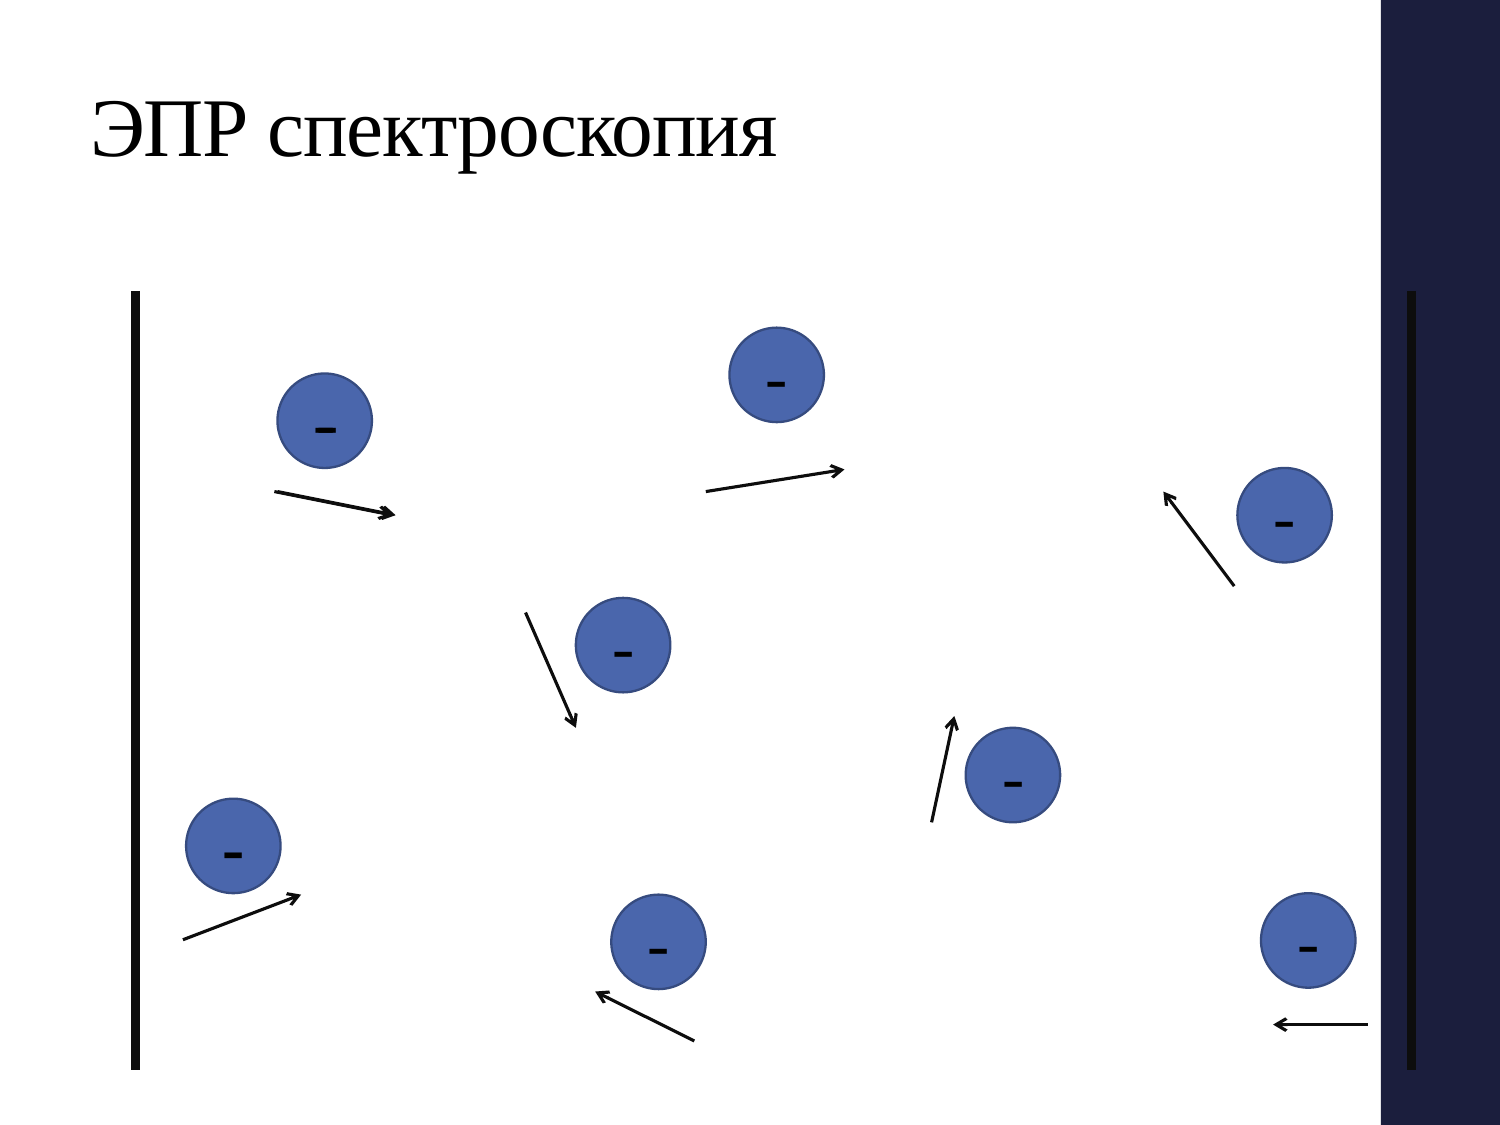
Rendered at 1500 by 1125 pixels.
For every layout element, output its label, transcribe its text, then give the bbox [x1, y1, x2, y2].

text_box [594, 991, 695, 1042]
text_box [659, 612, 672, 678]
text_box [1163, 491, 1235, 587]
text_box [705, 469, 845, 492]
text_box [276, 388, 289, 454]
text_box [525, 612, 577, 729]
text_box [1321, 483, 1334, 548]
text_box - [289, 371, 361, 467]
text_box [728, 342, 741, 408]
title ЭПР спектроскопия [75, 27, 1425, 231]
text_box - [587, 596, 659, 692]
text_box [813, 342, 826, 407]
text_box - [741, 326, 813, 421]
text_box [274, 491, 393, 516]
text_box - [623, 893, 695, 987]
text_box [269, 813, 282, 879]
text_box [184, 812, 198, 879]
text_box - [977, 726, 1049, 822]
text_box [364, 392, 374, 449]
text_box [182, 894, 302, 940]
text_box [964, 742, 977, 808]
text_box [1344, 907, 1357, 974]
text_box - [198, 797, 269, 889]
text_box - [1249, 466, 1321, 562]
text_box [1241, 482, 1249, 548]
text_box [695, 910, 707, 974]
text_box - [1273, 891, 1344, 987]
text_box [1049, 742, 1062, 808]
text_box [610, 909, 623, 975]
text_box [931, 715, 955, 823]
text_box [1259, 907, 1273, 974]
